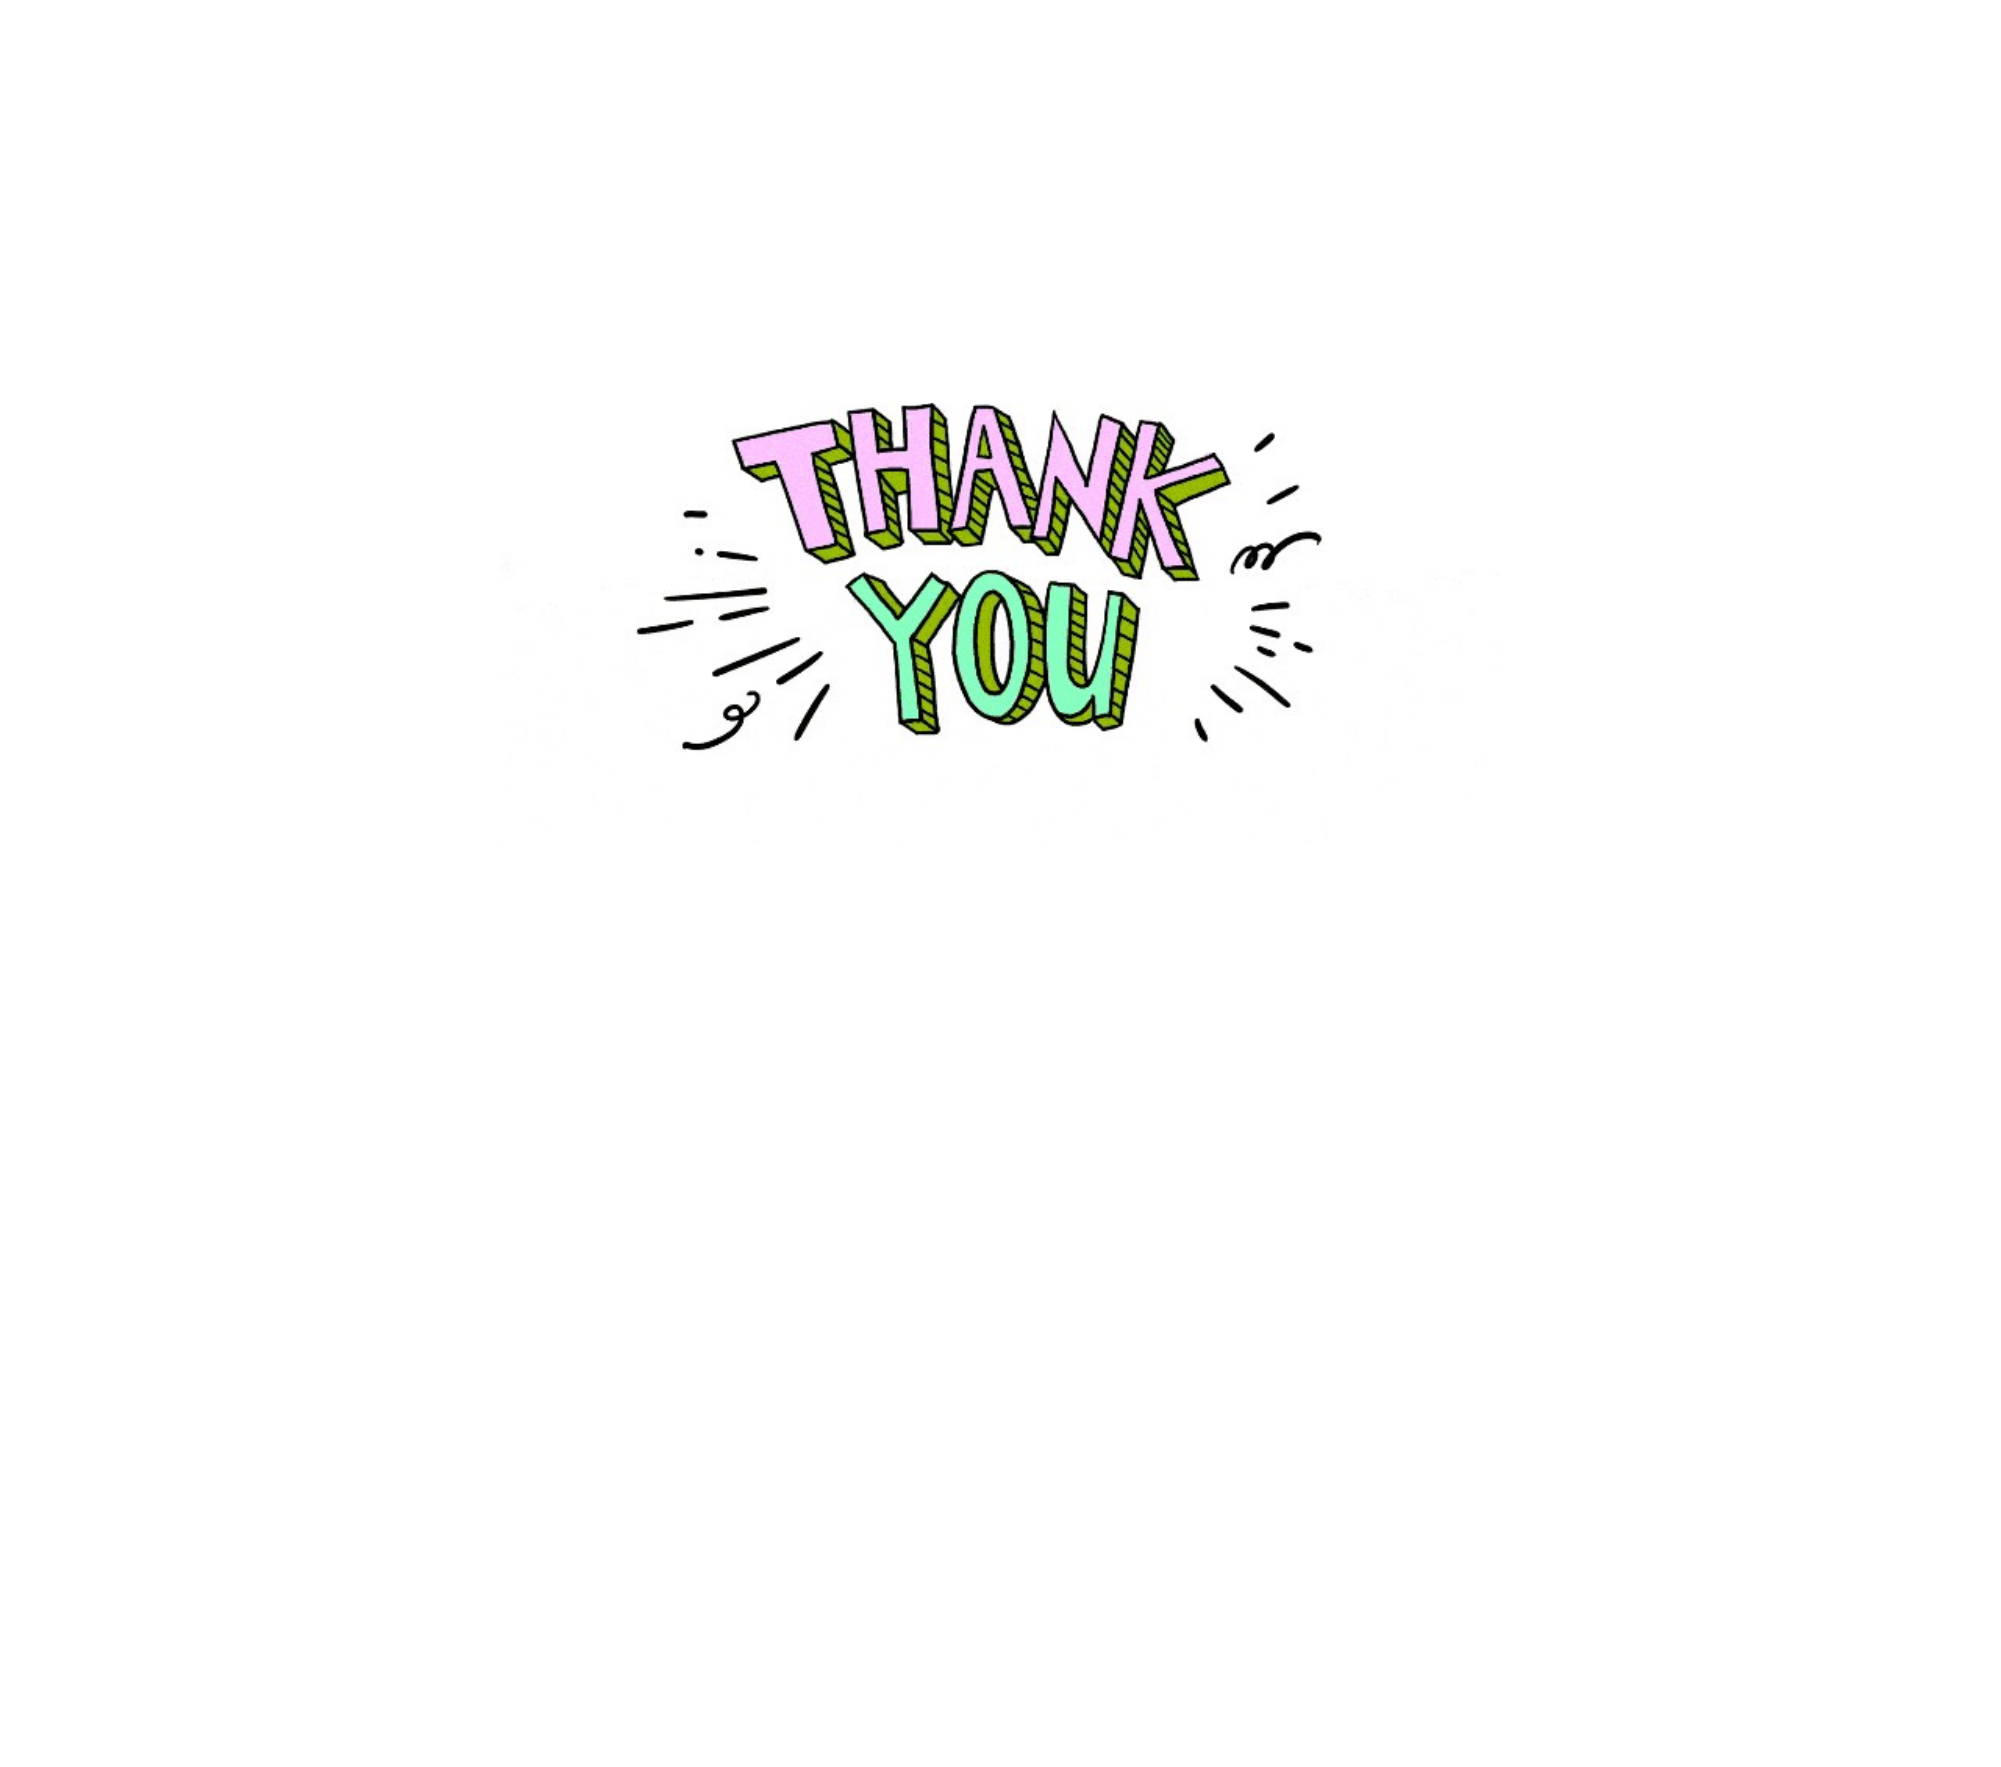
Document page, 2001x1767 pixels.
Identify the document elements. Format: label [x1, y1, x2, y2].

picture [499, 402, 1501, 844]
